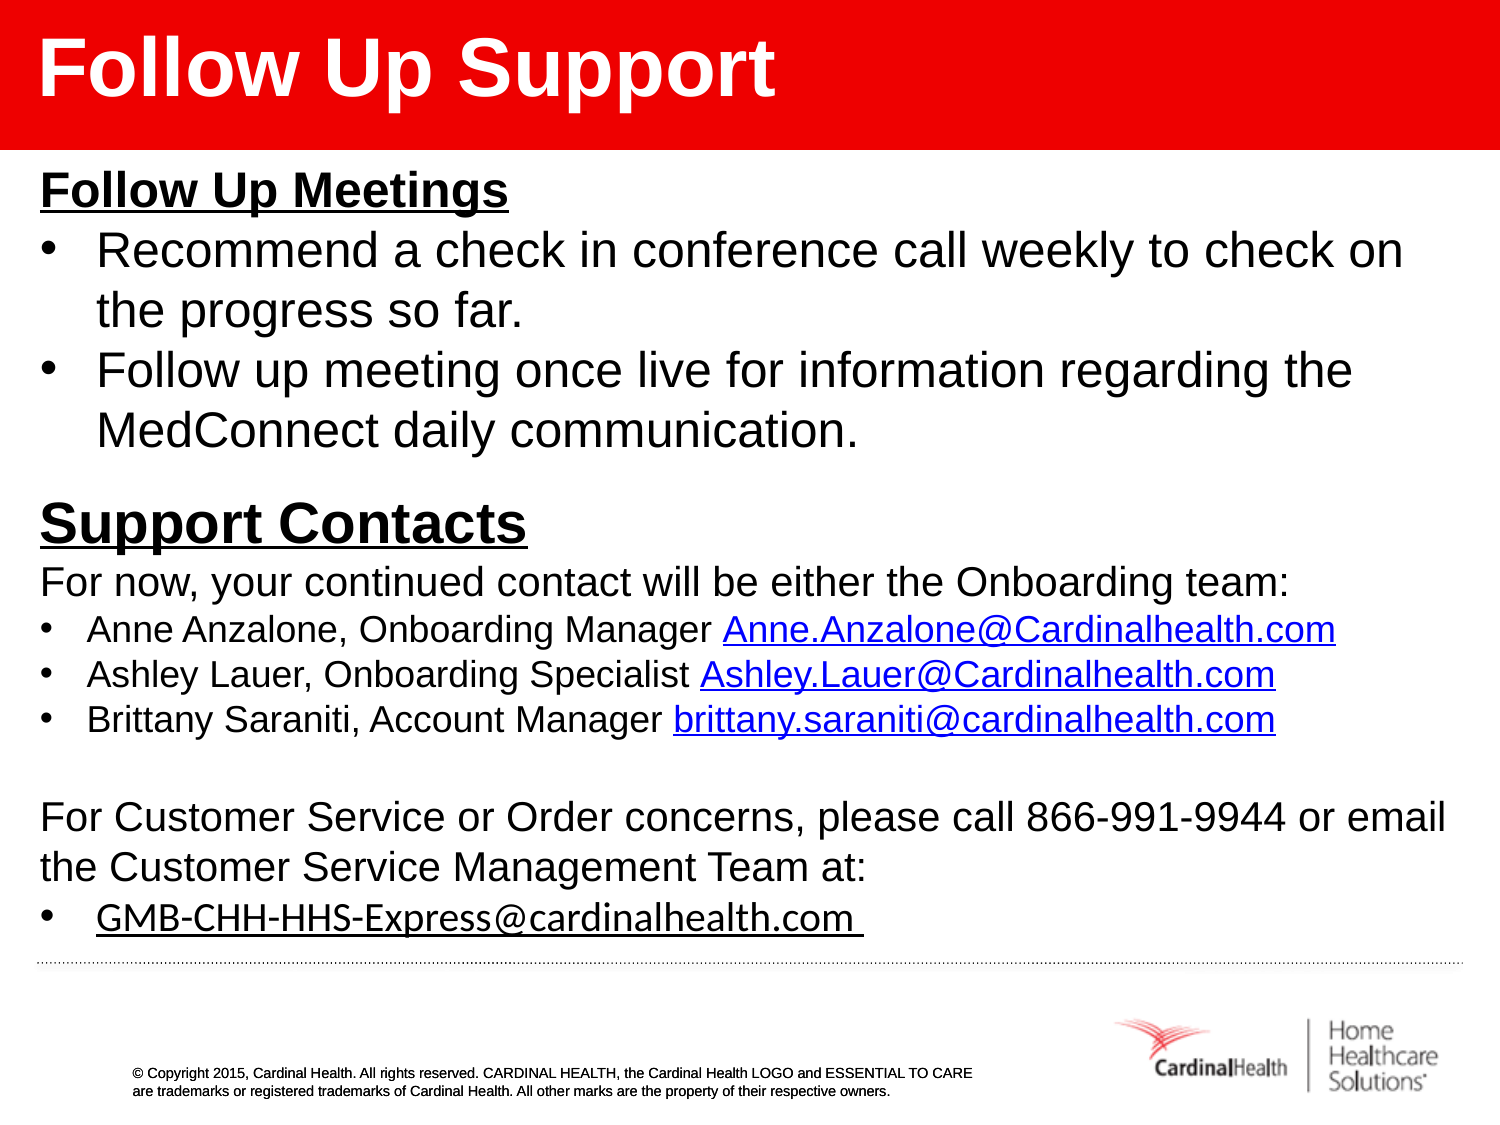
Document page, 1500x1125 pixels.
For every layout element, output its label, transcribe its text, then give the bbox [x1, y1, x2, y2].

text_box Follow Up Meetings Recommend a check in conference call weekly to check on the progress so far. Follow up meeting once live for information regarding the MedConnect daily communication. Support Contacts For now, your continued contact will be either the Onboarding team: Anne Anzalone, Onboarding Manager Anne.Anzalone@Cardinalhealth.com Ashley Lauer, Onboarding Specialist Ashley.Lauer@Cardinalhealth.com Brittany Saraniti, Account Manager brittany.saraniti@cardinalhealth.com For Customer Service or Order concerns, please call 866-991-9944 or email the Customer Service Management Team at: GMB-CHH-HHS-Express@cardinalhealth.com [24, 149, 1475, 1033]
text_box Follow Up Support [22, 6, 1435, 194]
picture [1112, 1033, 1450, 1101]
